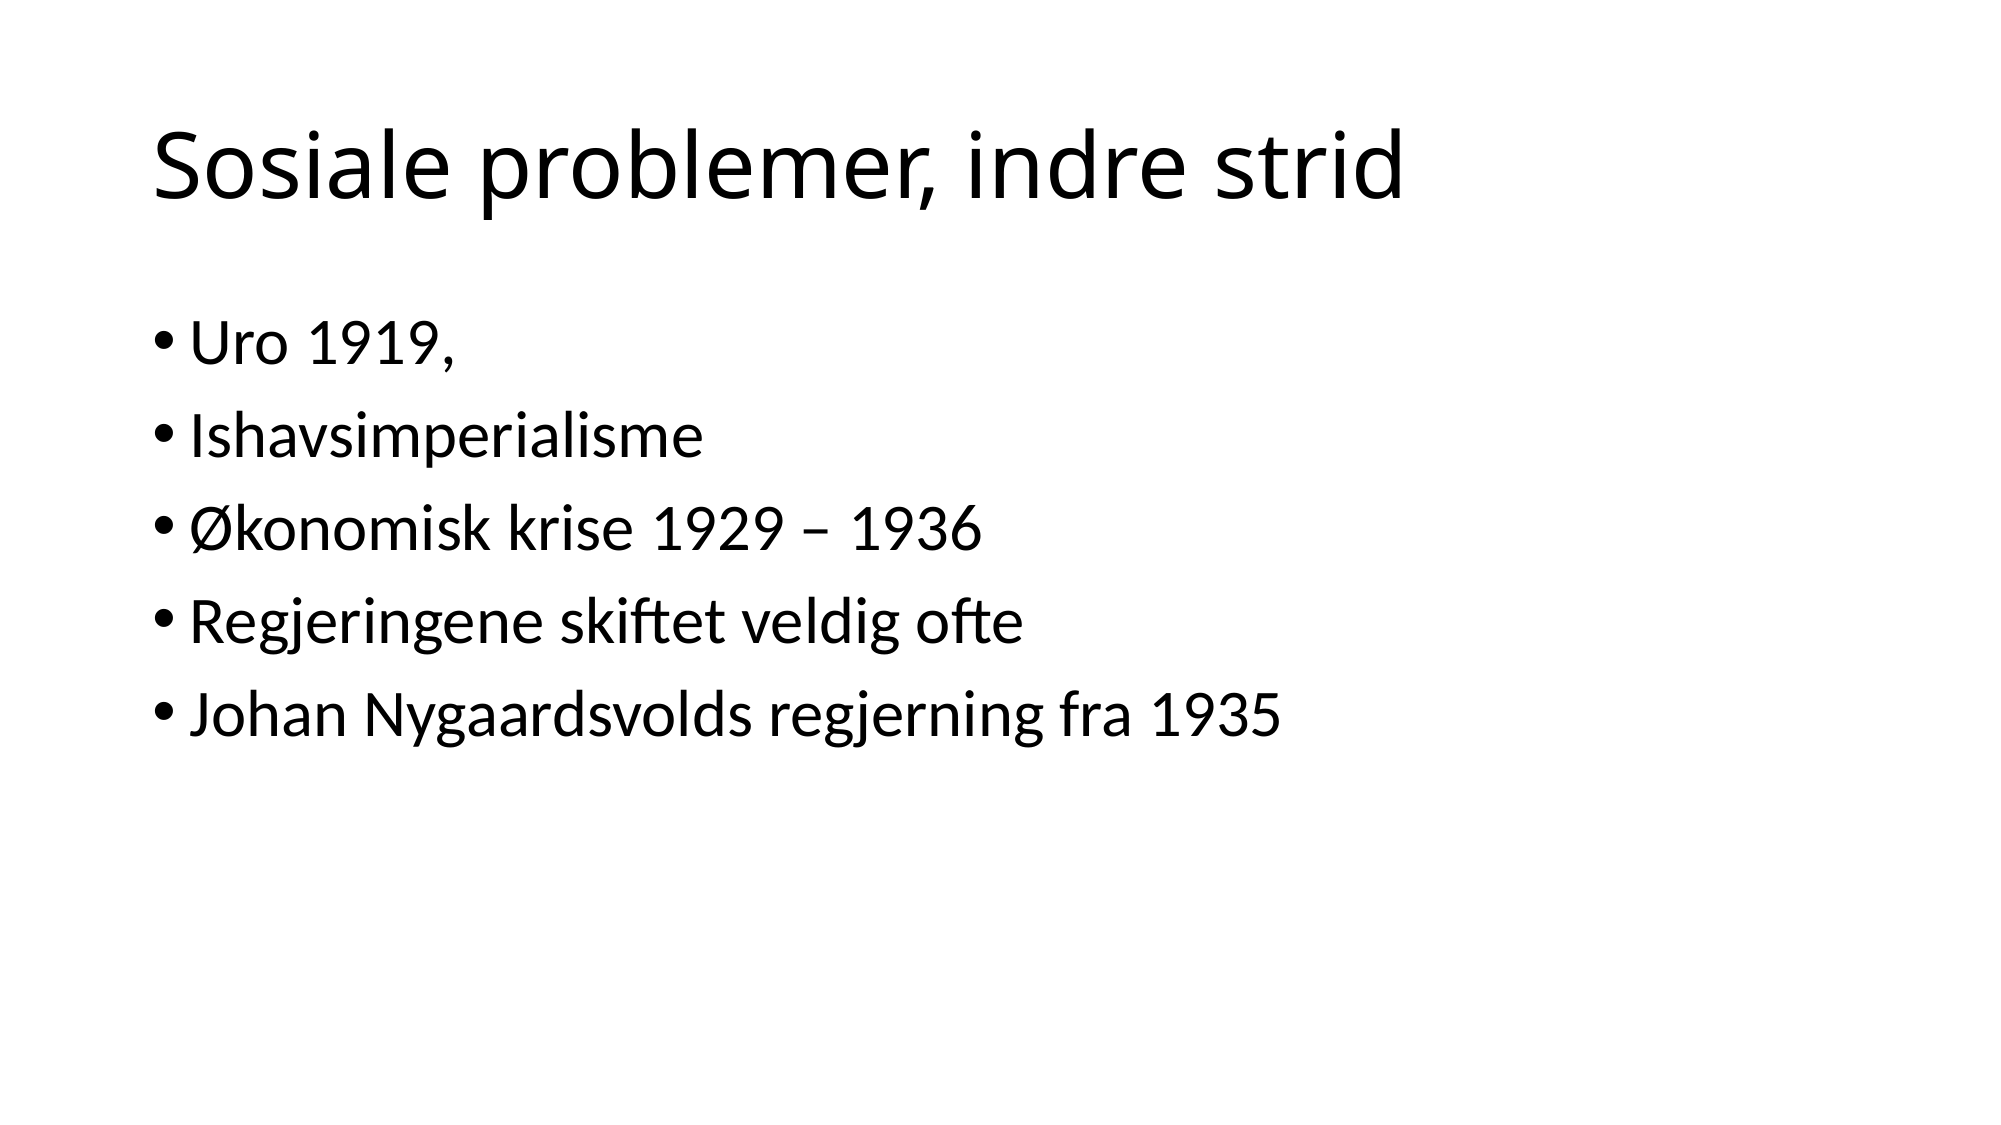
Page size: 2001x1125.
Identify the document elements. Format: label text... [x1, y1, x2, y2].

list Uro 1919, Ishavsimperialisme Økonomisk krise 1929 – 1936 Regjeringene skiftet veldig ofte Johan Nygaardsvolds regjerning fra 1935 [137, 299, 1863, 1014]
title Sosiale problemer, indre strid [137, 59, 1863, 278]
